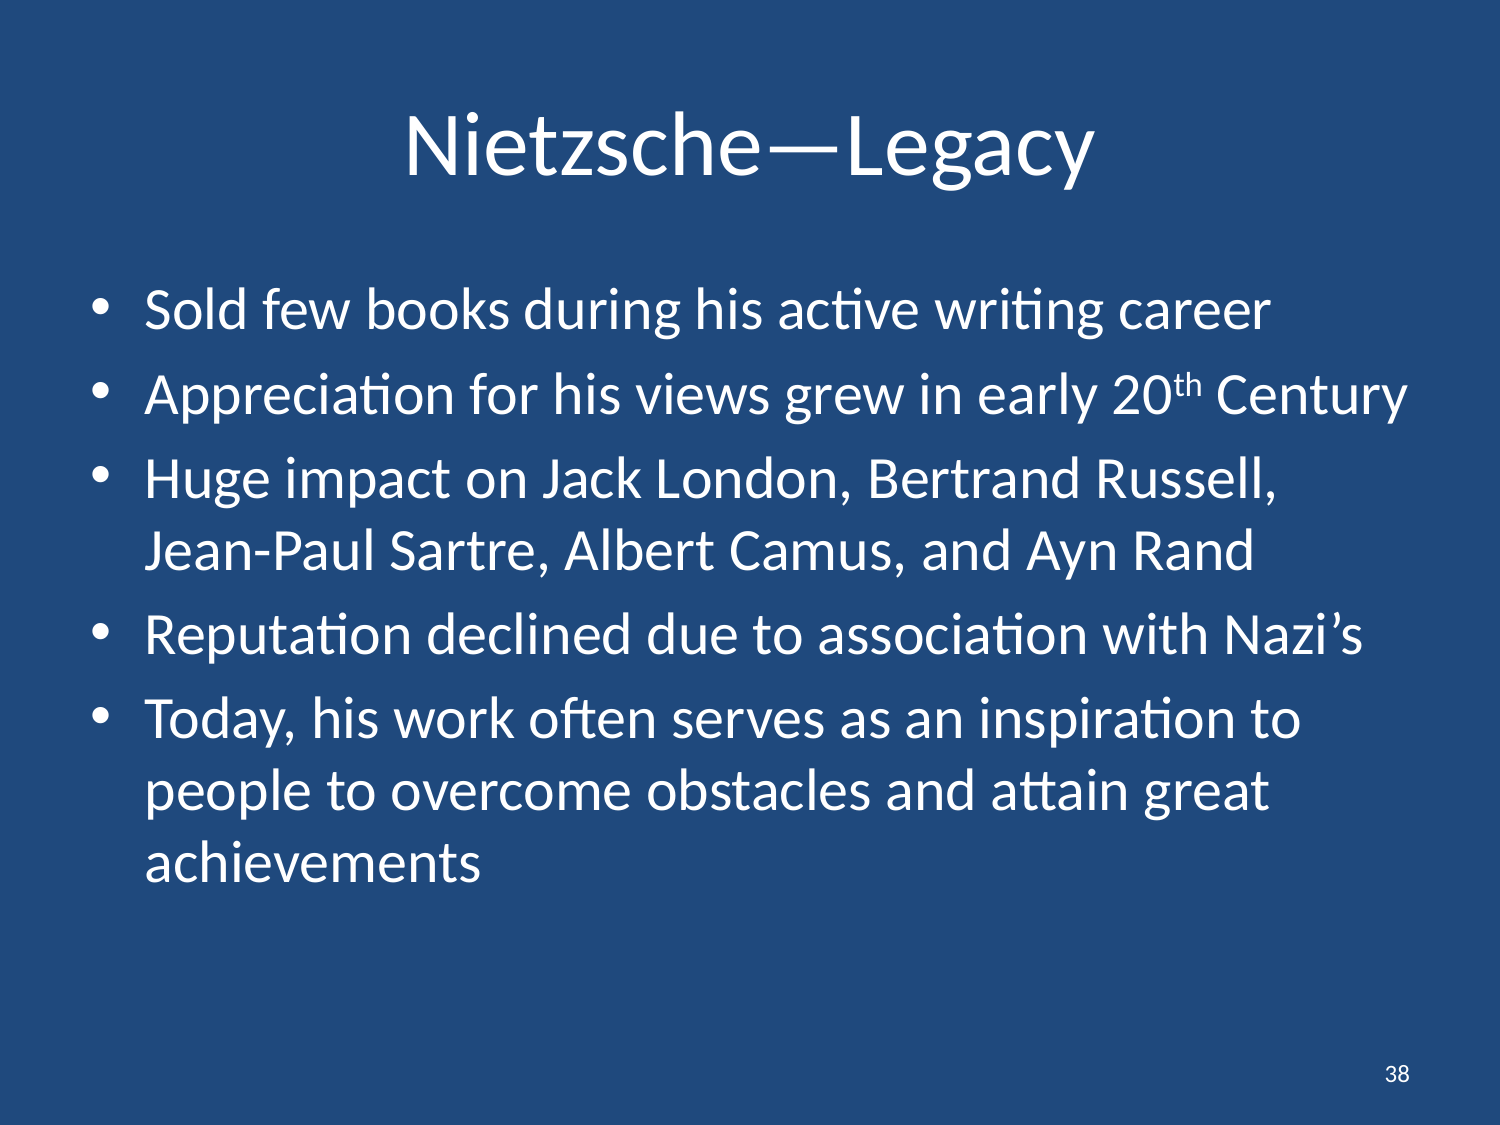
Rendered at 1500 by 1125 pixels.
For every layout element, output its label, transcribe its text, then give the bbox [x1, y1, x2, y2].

slide_number 38 [1074, 1042, 1425, 1103]
title Nietzsche—Legacy [75, 45, 1425, 233]
list Sold few books during his active writing career Appreciation for his views grew in early 20th Century Huge impact on Jack London, Bertrand Russell, Jean-Paul Sartre, Albert Camus, and Ayn Rand Reputation declined due to association with Nazi’s Today, his work often serves as an inspiration to people to overcome obstacles and attain great achievements [75, 262, 1425, 1005]
